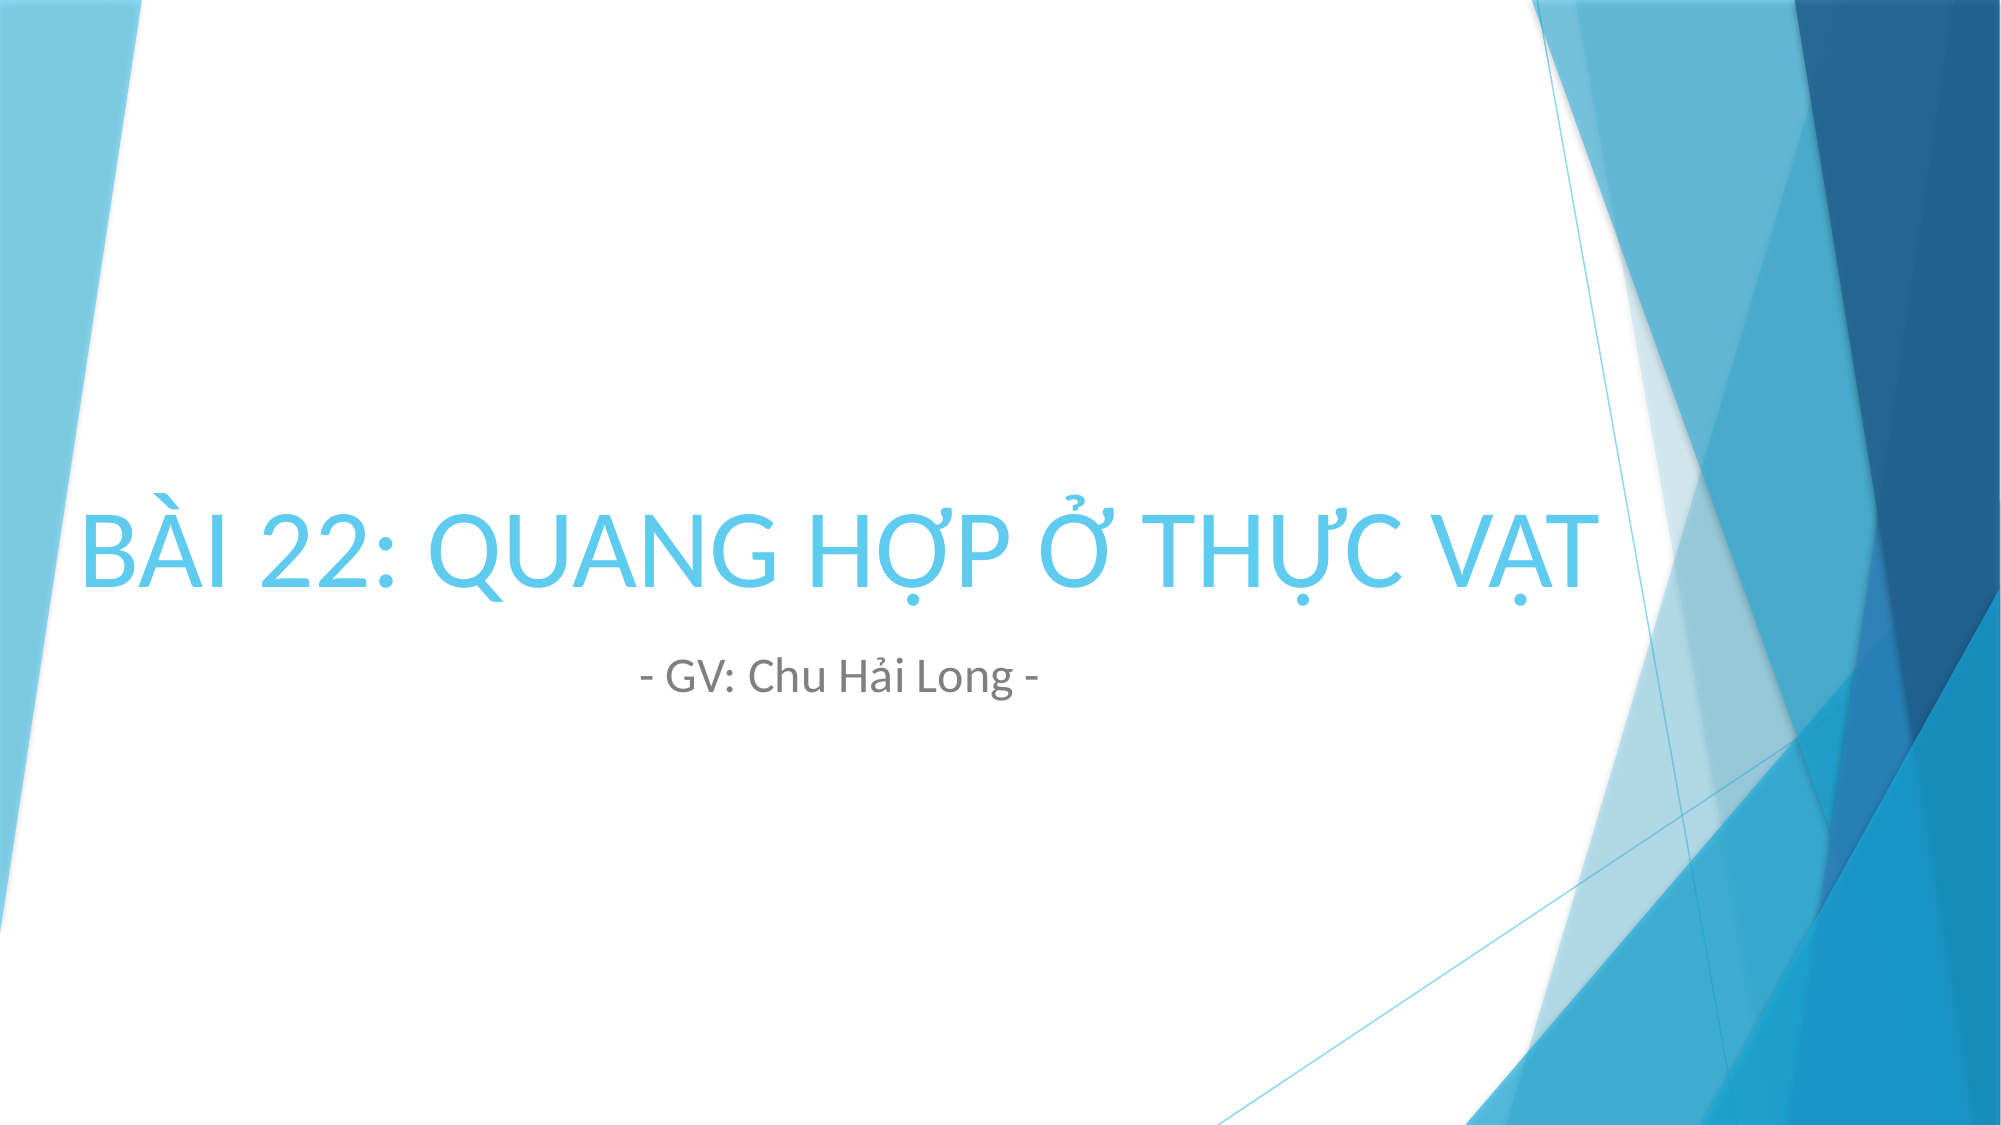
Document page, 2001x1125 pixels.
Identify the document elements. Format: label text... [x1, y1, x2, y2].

title BÀI 22: QUANG HỢP Ở THỰC VẬT [59, 65, 1621, 618]
subtitle - GV: Chu Hải Long - [202, 634, 1477, 815]
